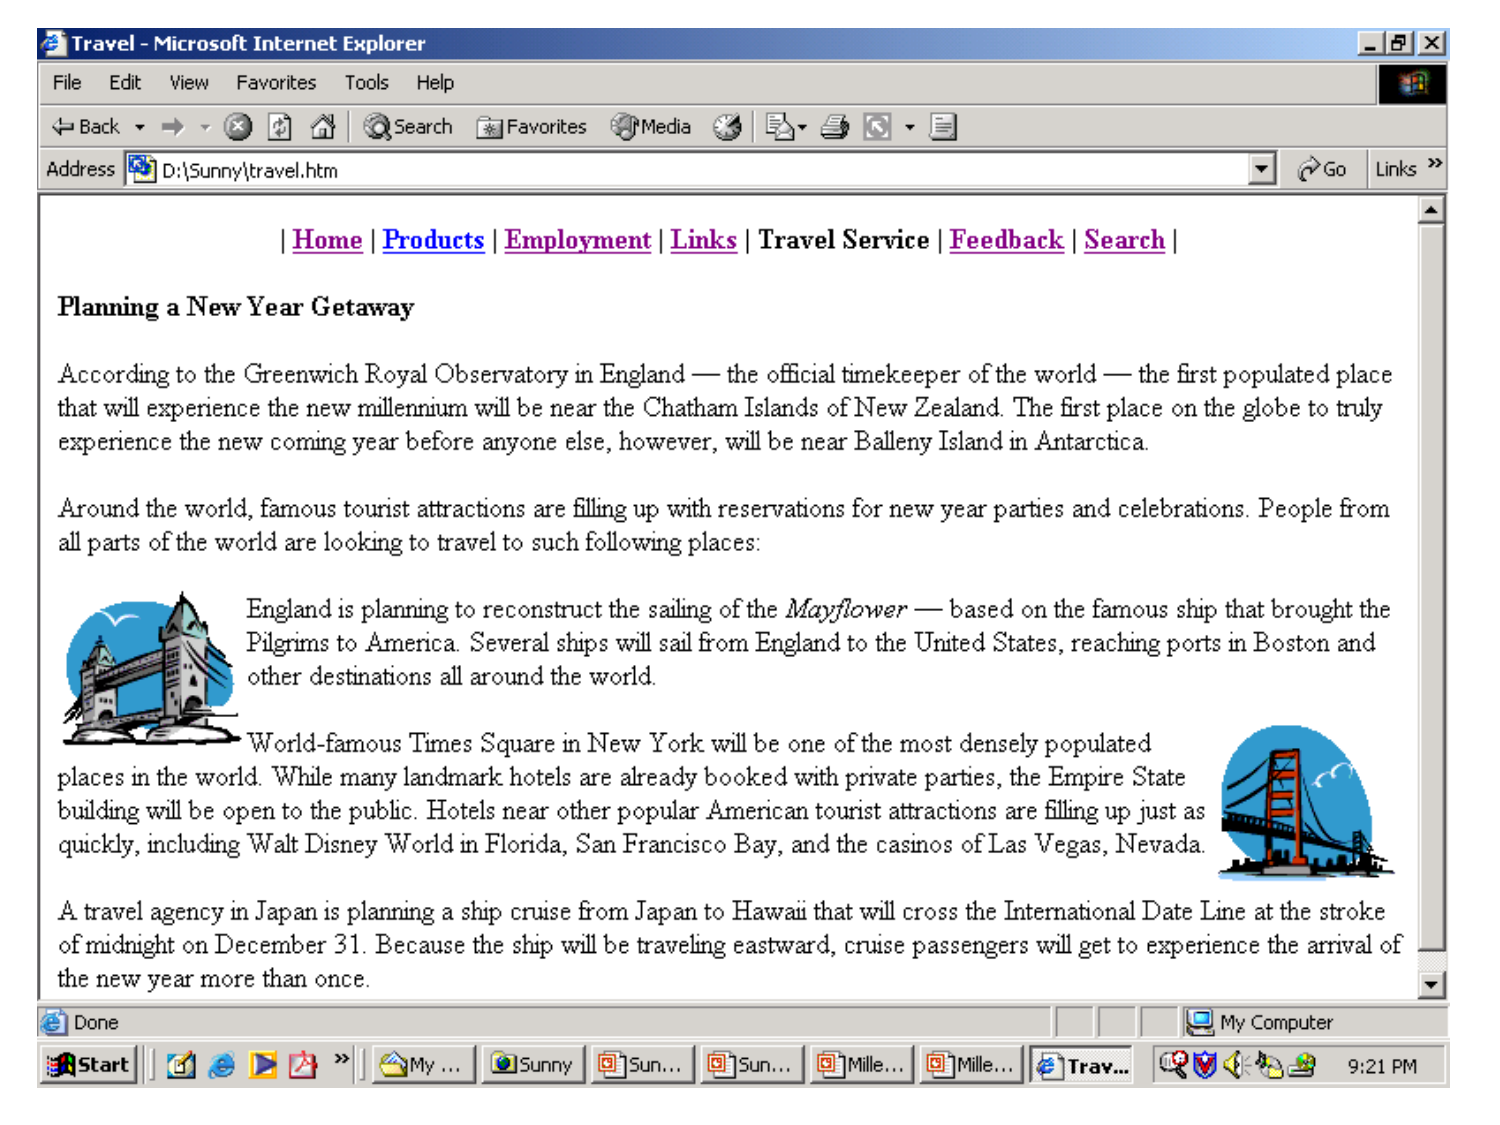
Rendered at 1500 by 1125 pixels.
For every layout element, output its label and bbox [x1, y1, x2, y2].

picture [37, 27, 1451, 1088]
